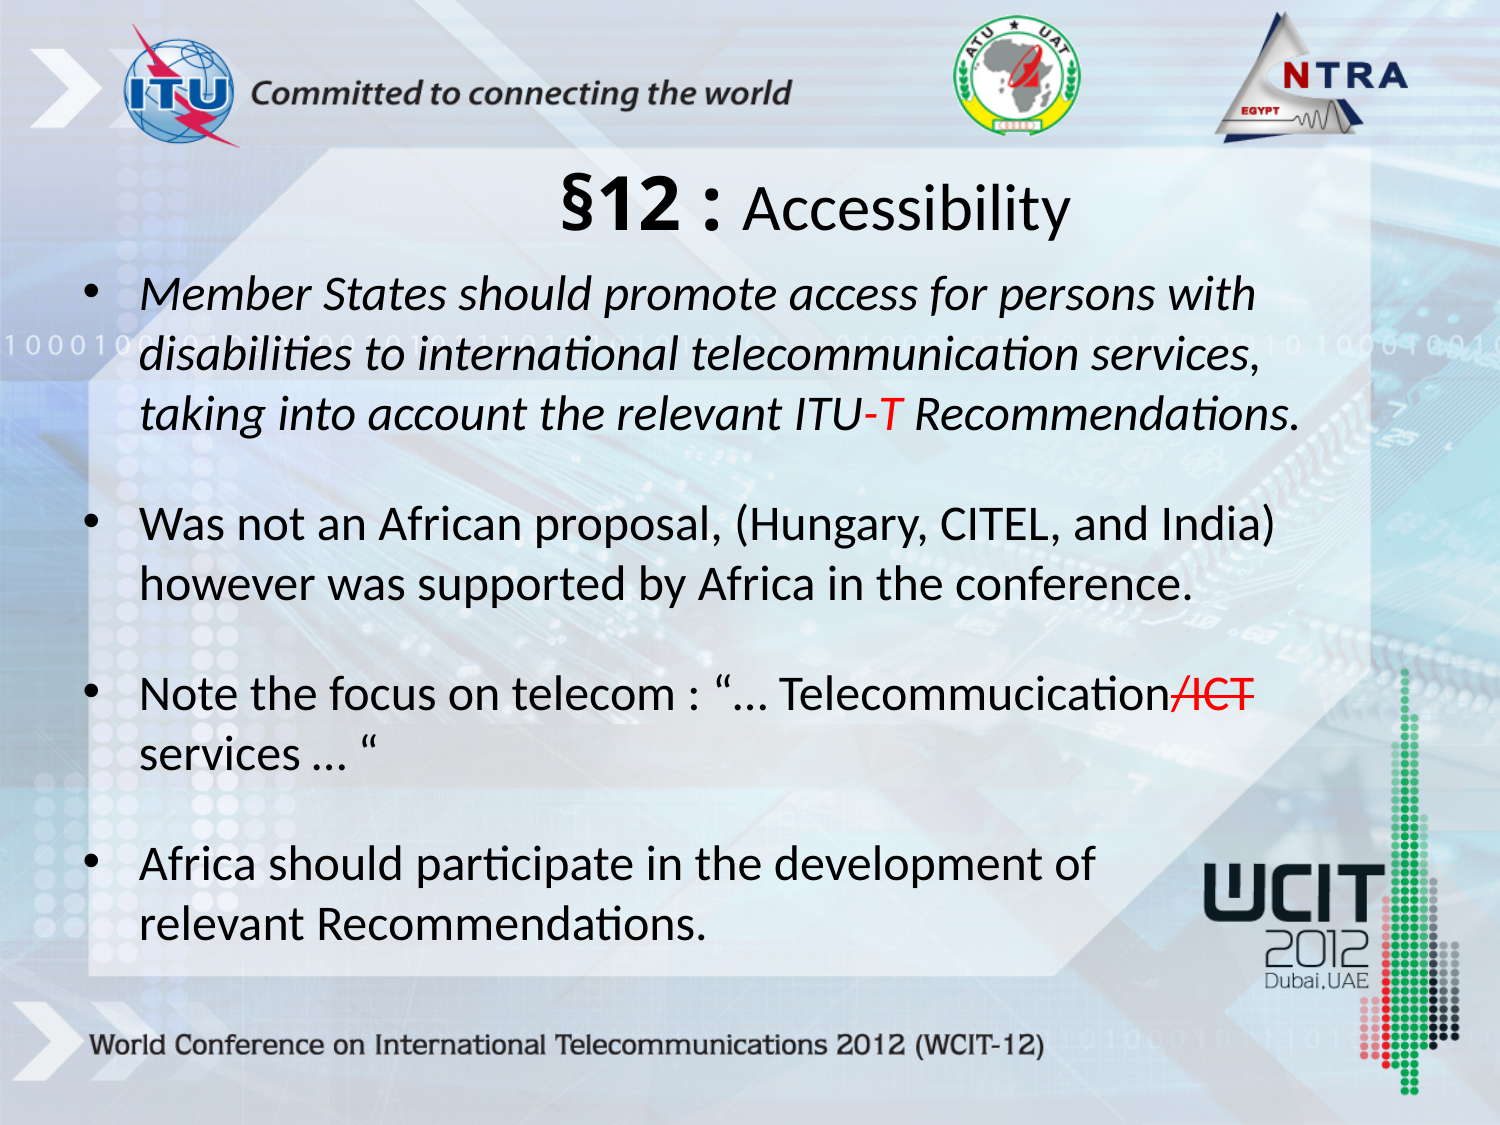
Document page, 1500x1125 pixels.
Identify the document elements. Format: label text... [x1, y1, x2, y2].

picture [0, 0, 1500, 1125]
title §12 : Accessibility [321, 148, 1310, 253]
list Member States should promote access for persons with disabilities to international telecommunication services, taking into account the relevant ITU-T Recommendations. Was not an African proposal, (Hungary, CITEL, and India) however was supported by Africa in the conference. Note the focus on telecom : “… Telecommucication/ICT services … “ Africa should participate in the development of relevant Recommendations. [67, 253, 1374, 991]
